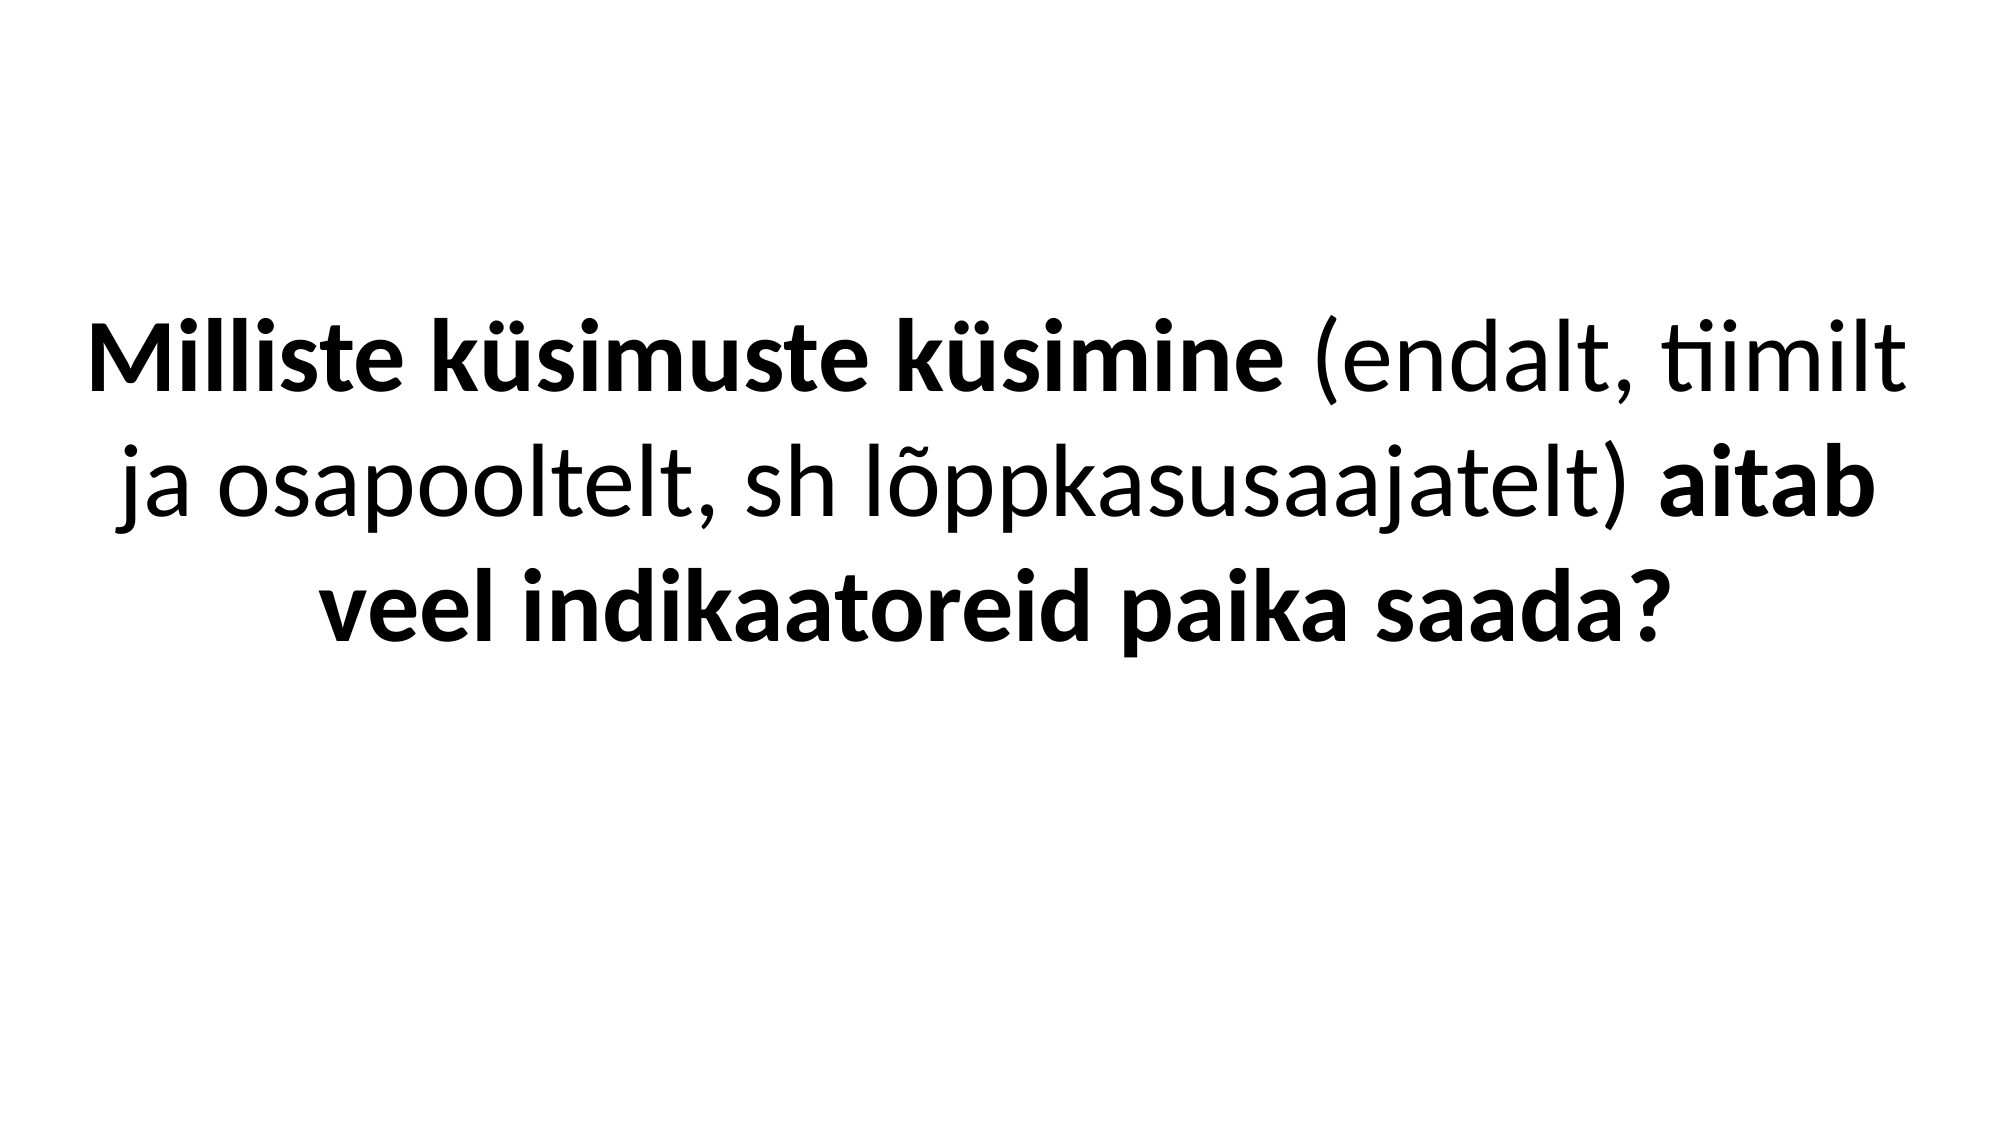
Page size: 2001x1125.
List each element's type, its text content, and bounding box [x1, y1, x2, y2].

text_box Milliste küsimuste küsimine (endalt, tiimilt ja osapooltelt, sh lõppkasusaajatelt) aitab veel indikaatoreid paika saada? [31, 280, 1964, 670]
